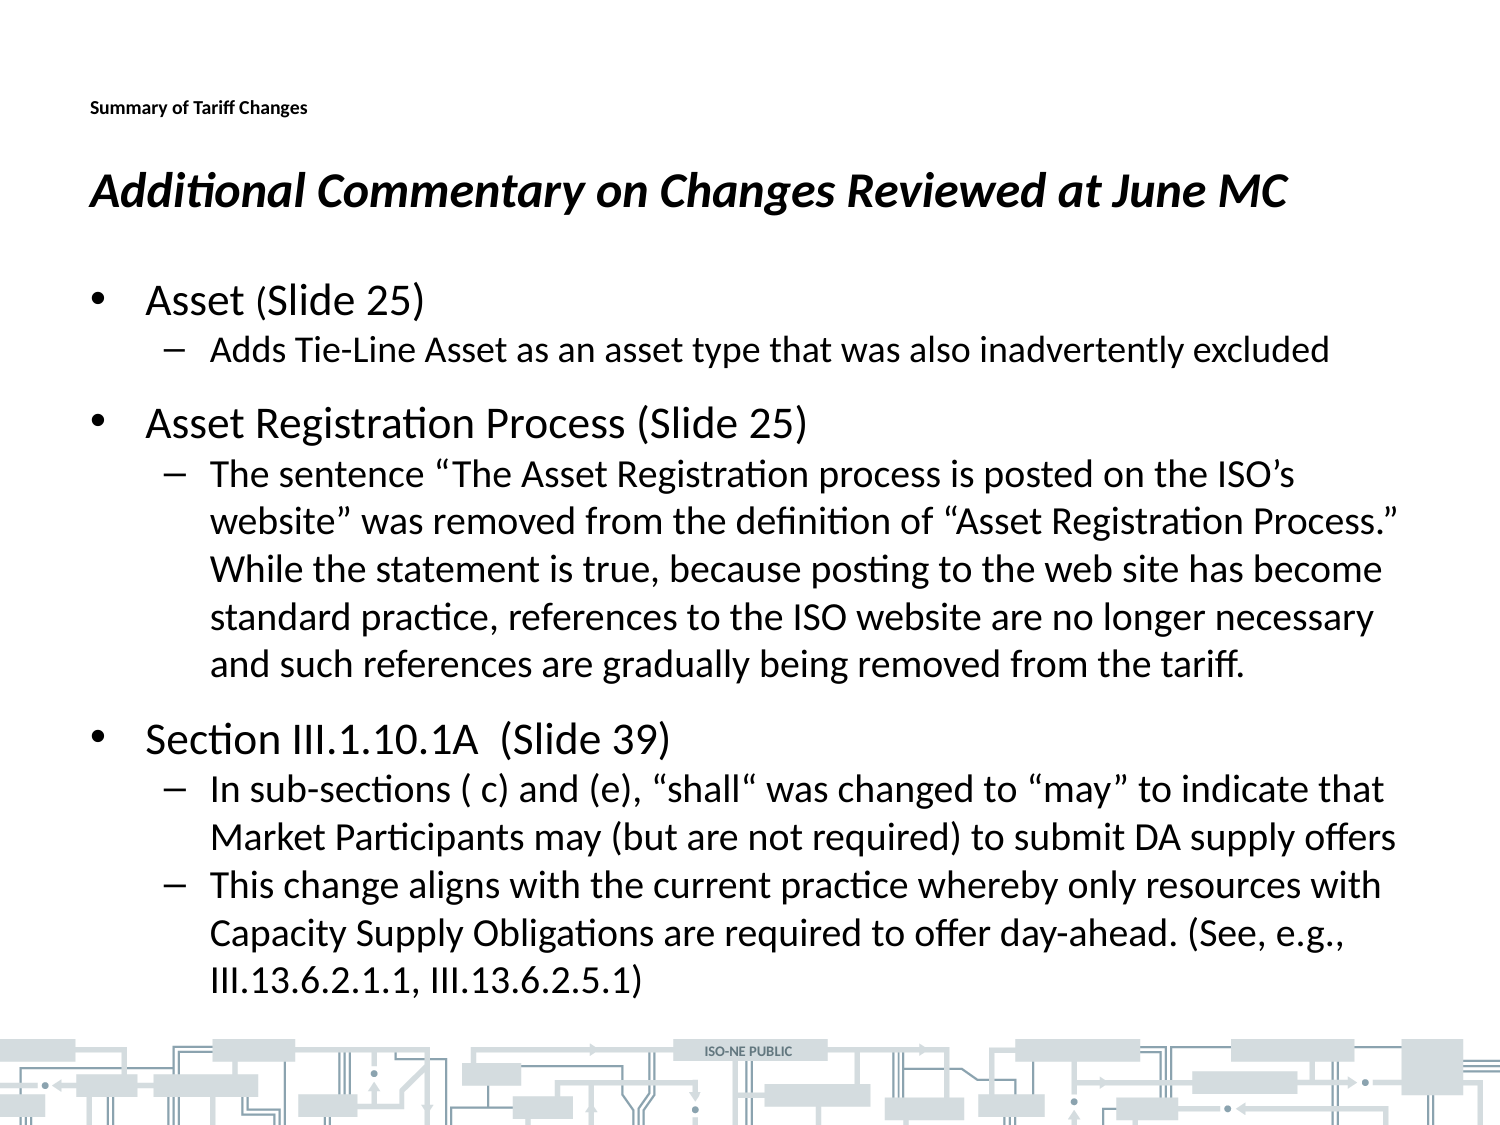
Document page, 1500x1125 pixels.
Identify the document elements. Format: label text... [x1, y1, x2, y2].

list Asset (Slide 25) Adds Tie-Line Asset as an asset type that was also inadvertently excluded Asset Registration Process (Slide 25) The sentence “The Asset Registration process is posted on the ISO’s website” was removed from the definition of “Asset Registration Process.” While the statement is true, because posting to the web site has become standard practice, references to the ISO website are no longer necessary and such references are gradually being removed from the tariff. Section III.1.10.1A (Slide 39) In sub-sections ( c) and (e), “shall“ was changed to “may” to indicate that Market Participants may (but are not required) to submit DA supply offers This change aligns with the current practice whereby only resources with Capacity Supply Obligations are required to offer day-ahead. (See, e.g., III.13.6.2.1.1, III.13.6.2.5.1) [75, 262, 1425, 1025]
title Summary of Tariff Changes [75, 62, 1425, 149]
list Additional Commentary on Changes Reviewed at June MC [75, 149, 1425, 225]
picture [0, 1031, 1500, 1125]
